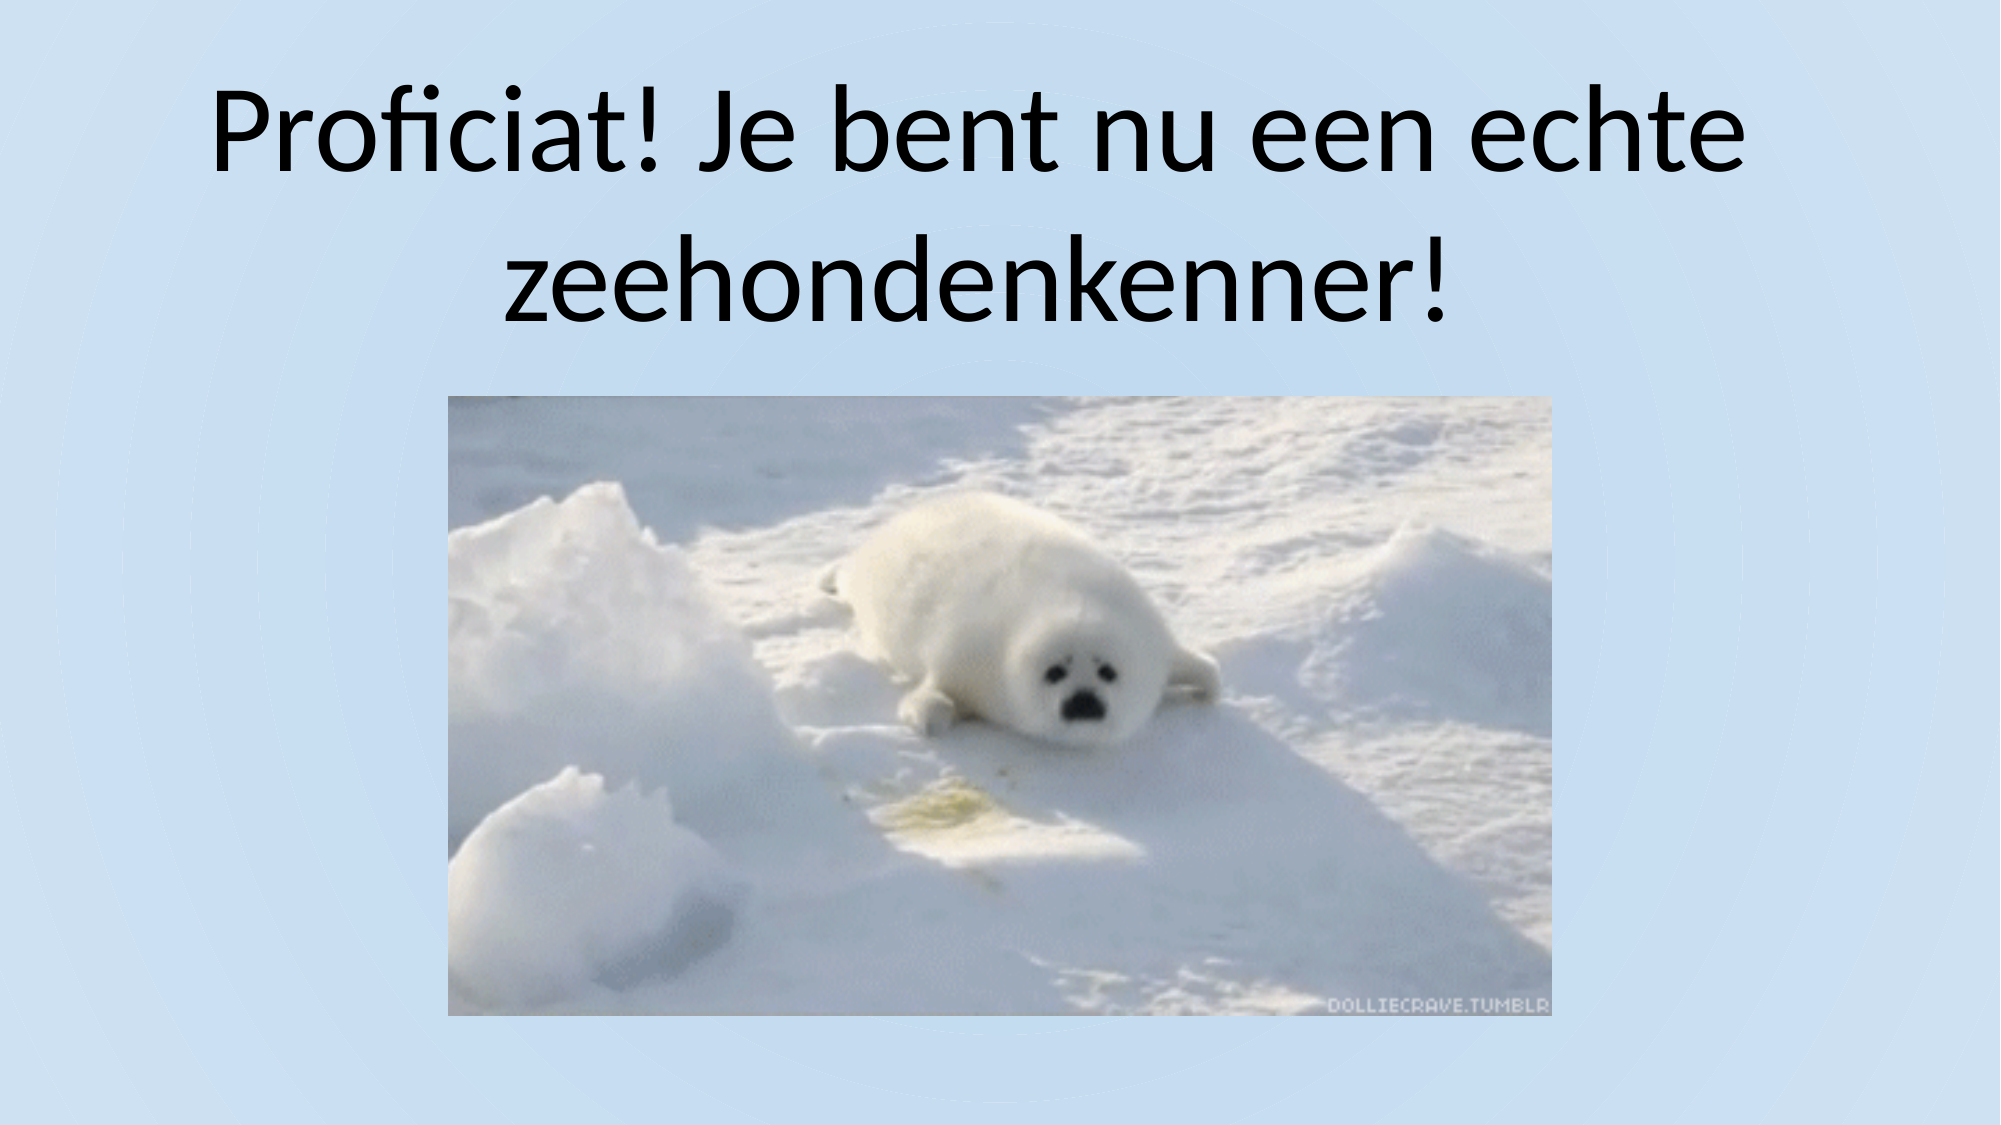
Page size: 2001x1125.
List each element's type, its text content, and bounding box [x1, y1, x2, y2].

text_box Proficiat! Je bent nu een echte zeehondenkenner! [51, 39, 1908, 355]
picture [448, 396, 1552, 1016]
